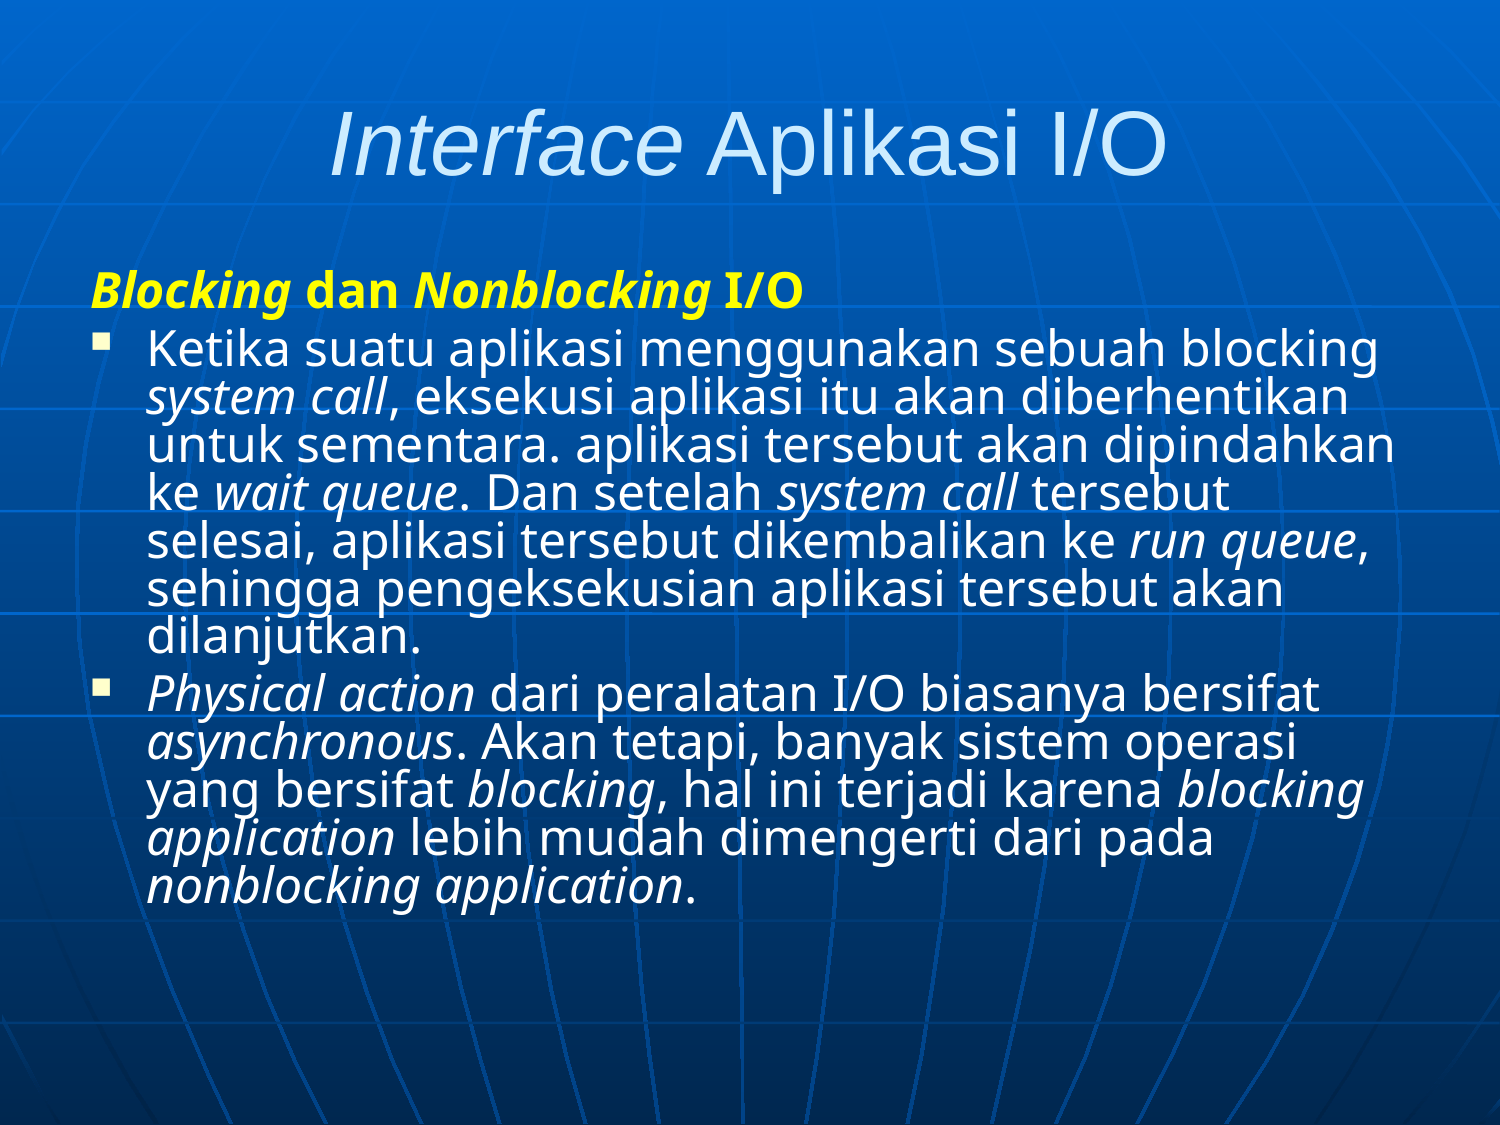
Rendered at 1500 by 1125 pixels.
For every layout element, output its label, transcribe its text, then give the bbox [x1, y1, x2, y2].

list Blocking dan Nonblocking I/O Ketika suatu aplikasi menggunakan sebuah blocking system call, eksekusi aplikasi itu akan diberhentikan untuk sementara. aplikasi tersebut akan dipindahkan ke wait queue. Dan setelah system call tersebut selesai, aplikasi tersebut dikembalikan ke run queue, sehingga pengeksekusian aplikasi tersebut akan dilanjutkan. Physical action dari peralatan I/O biasanya bersifat asynchronous. Akan tetapi, banyak sistem operasi yang bersifat blocking, hal ini terjadi karena blocking application lebih mudah dimengerti dari pada nonblocking application. [74, 262, 1426, 1006]
title Interface Aplikasi I/O [74, 45, 1426, 233]
